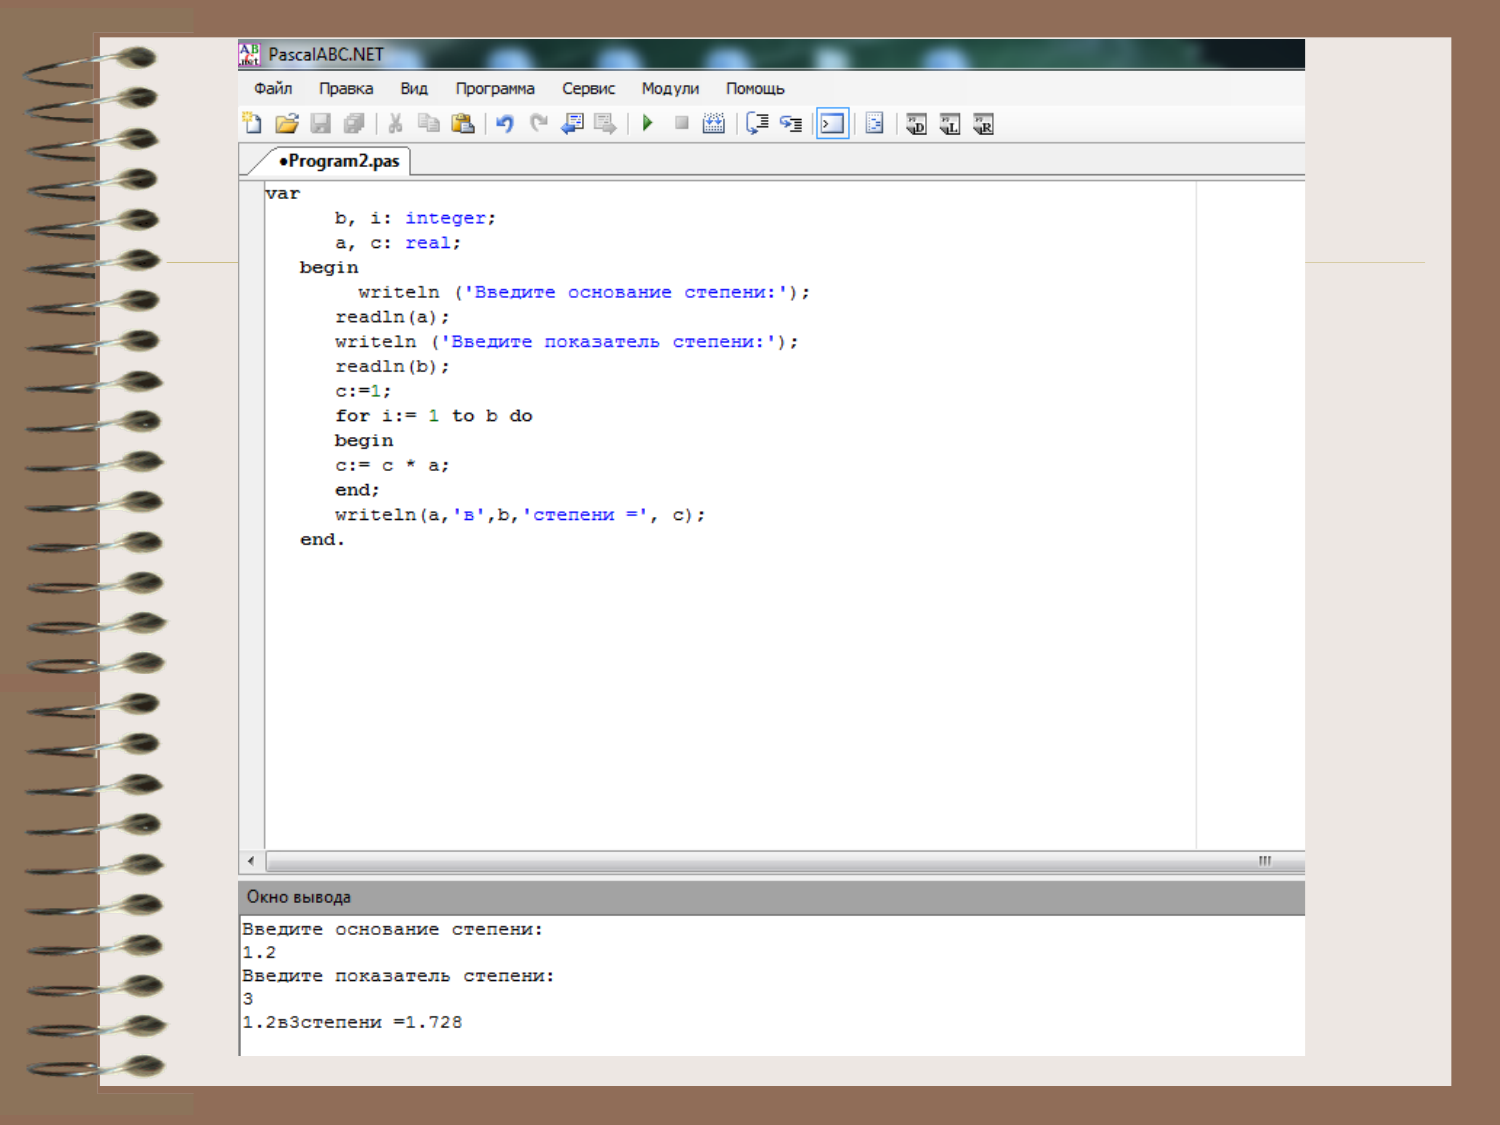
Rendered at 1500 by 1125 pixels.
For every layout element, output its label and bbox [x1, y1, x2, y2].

picture [0, 0, 1306, 1115]
